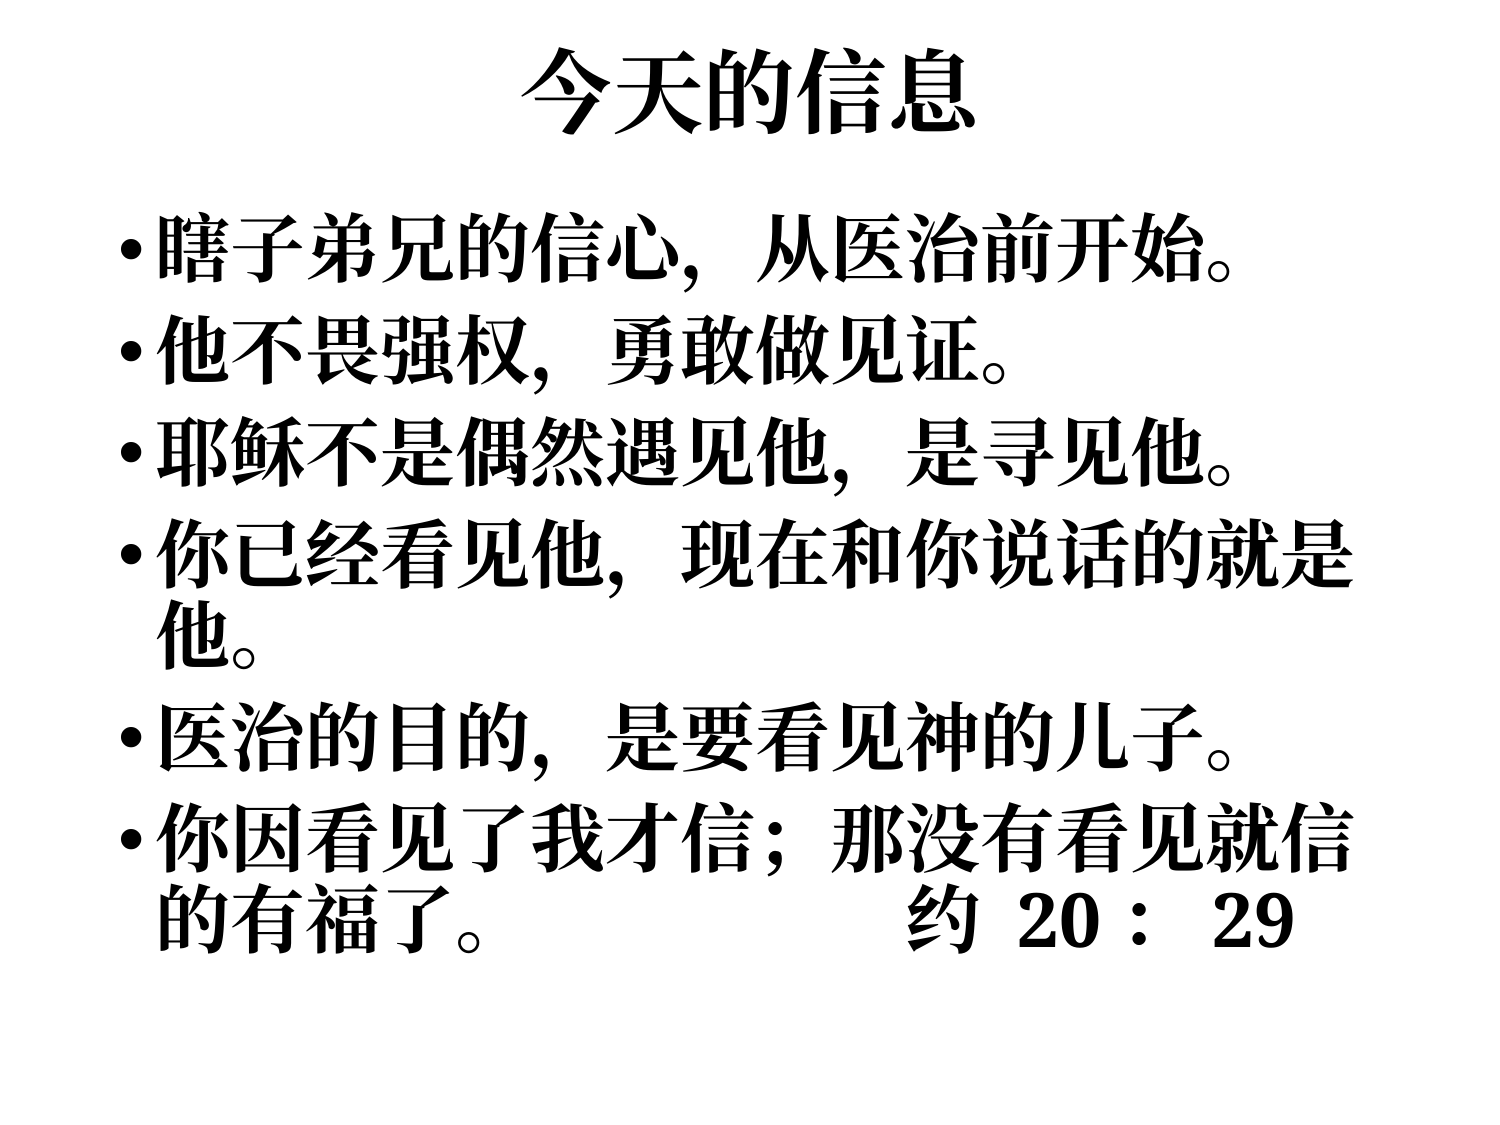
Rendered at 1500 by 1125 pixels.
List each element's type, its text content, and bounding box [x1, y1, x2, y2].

title 今天的信息 [103, 14, 1397, 180]
list 瞎子弟兄的信心，从医治前开始。 他不畏强权，勇敢做见证。 耶稣不是偶然遇见他，是寻见他。 你已经看见他，现在和你说话的就是他。 医治的目的，是要看见神的儿子。 你因看见了我才信；那没有看见就信的有福了。 约 20：29 [103, 204, 1397, 1014]
